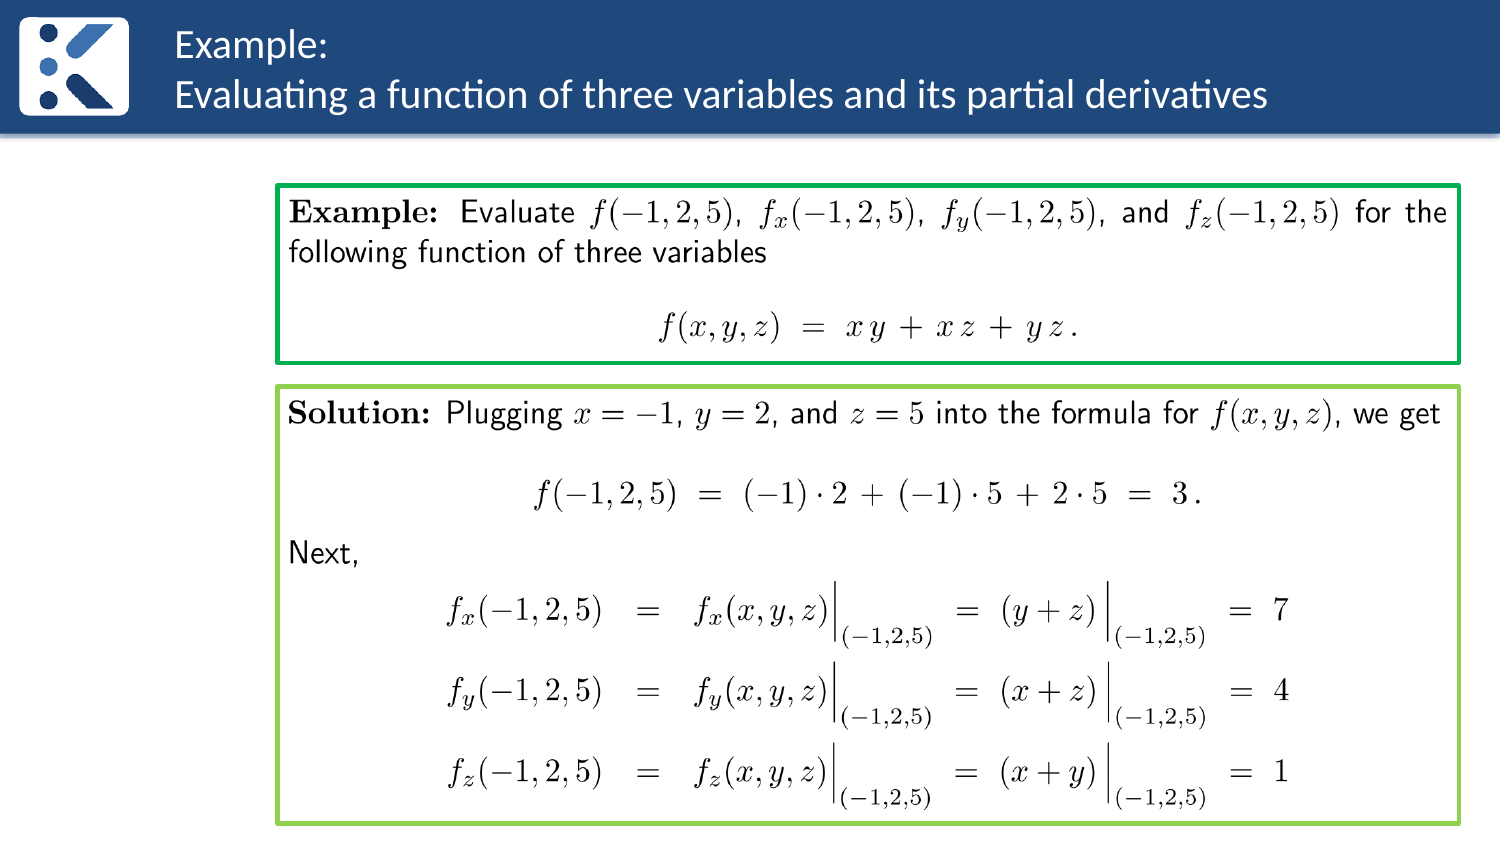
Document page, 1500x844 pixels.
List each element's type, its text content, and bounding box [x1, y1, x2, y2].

picture [289, 197, 1446, 344]
text_box [275, 183, 1461, 365]
text_box [275, 384, 1461, 826]
title Example: Evaluating a function of three variables and its partial derivatives [159, 8, 1483, 126]
picture [289, 397, 1440, 810]
picture [27, 18, 122, 115]
